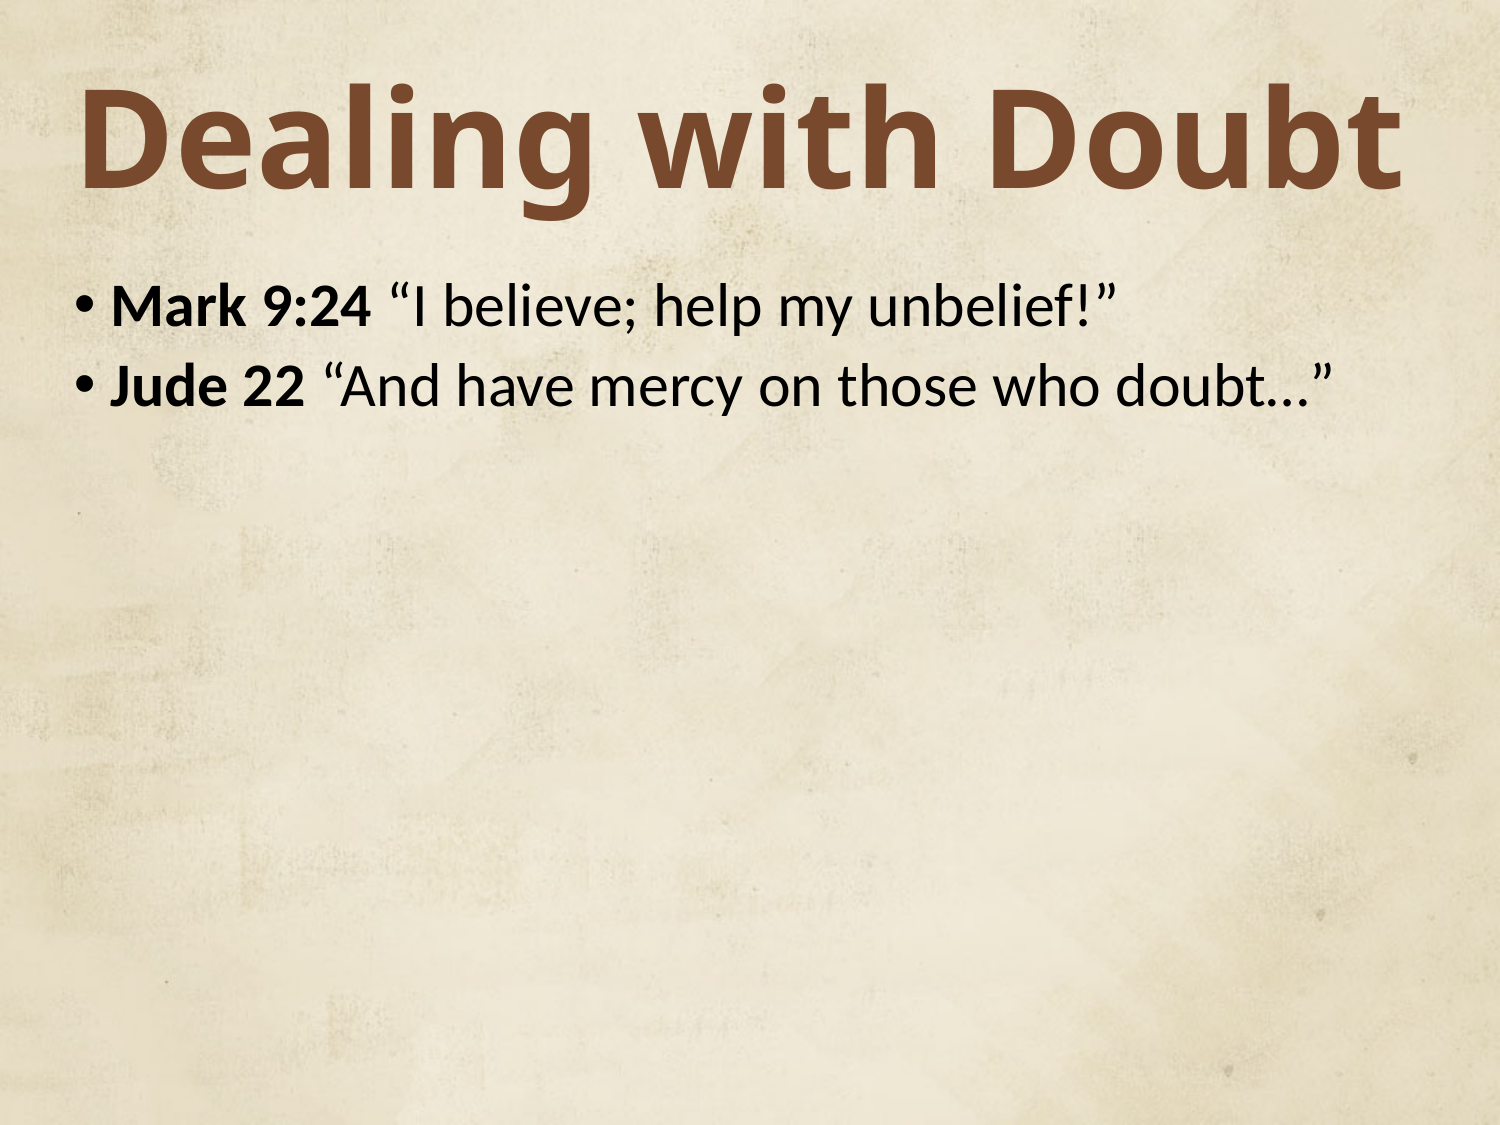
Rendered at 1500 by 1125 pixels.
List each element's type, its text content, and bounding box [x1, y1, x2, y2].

title Dealing with Doubt [58, 35, 1482, 253]
list Mark 9:24 “I believe; help my unbelief!” Jude 22 “And have mercy on those who doubt…” [58, 265, 1470, 513]
picture [0, 0, 1500, 1125]
